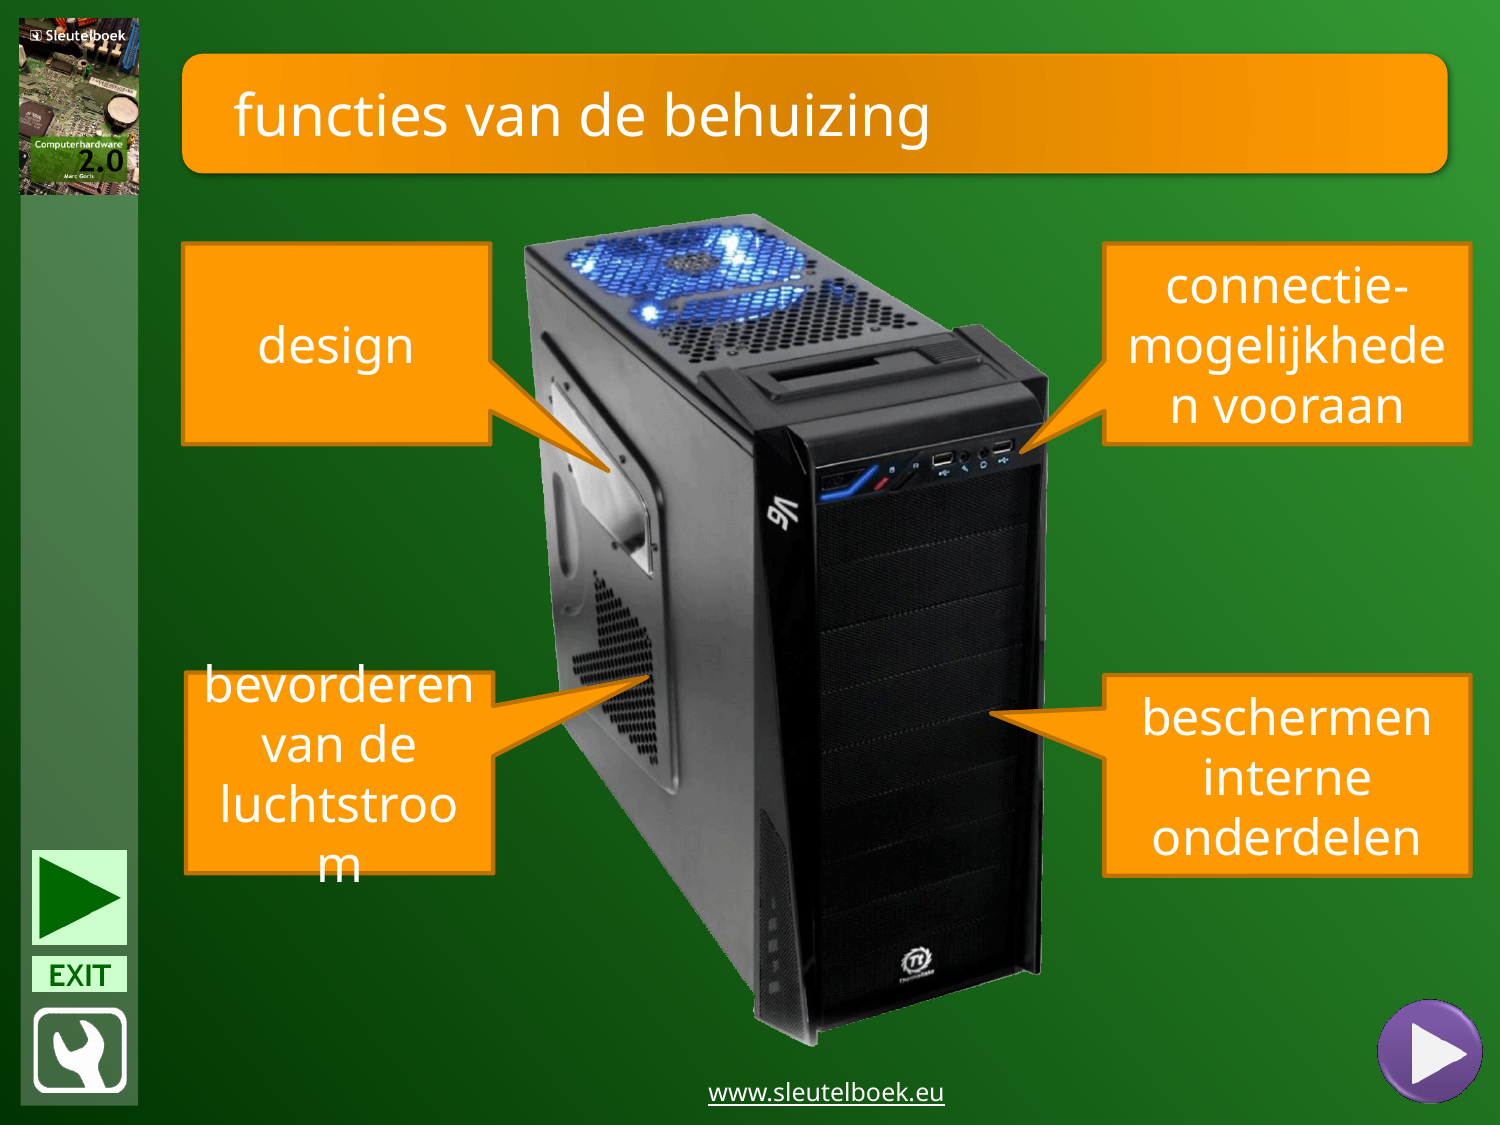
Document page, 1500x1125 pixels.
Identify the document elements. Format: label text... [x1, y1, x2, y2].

picture [513, 199, 1057, 1058]
text_box bevorderen van de luchtstroom [183, 670, 510, 876]
text_box functies van de behuizing [182, 53, 1448, 174]
picture [1375, 998, 1484, 1105]
text_box www.sleutelboek.eu [182, 1069, 1471, 1119]
text_box connectie-mogelijkheden vooraan [1065, 241, 1473, 447]
picture [32, 1006, 127, 1093]
picture [32, 956, 127, 993]
picture [32, 850, 127, 945]
text_box [19, 201, 140, 1108]
text_box design [180, 241, 510, 447]
picture [19, 17, 139, 195]
text_box beschermen interne onderdelen [1065, 672, 1473, 878]
